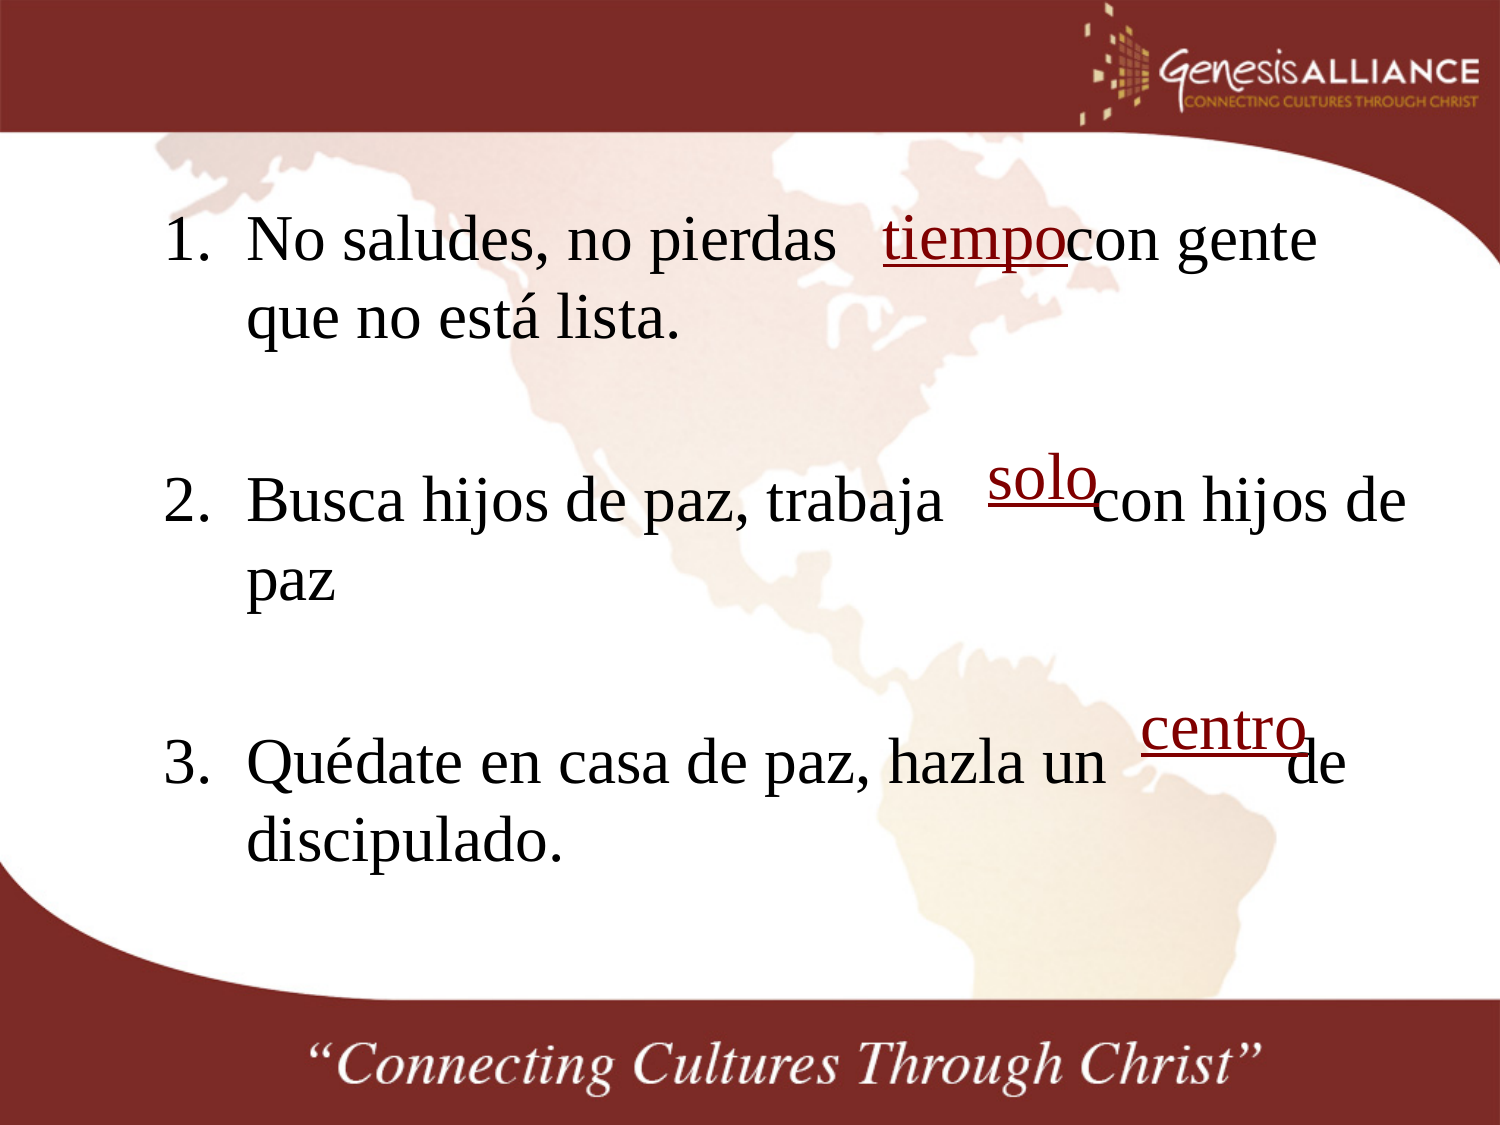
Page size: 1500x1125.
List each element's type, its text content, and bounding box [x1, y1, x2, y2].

text_box tiempo [850, 185, 1101, 281]
text_box solo [972, 424, 1115, 520]
subtitle No saludes, no pierdas con gente que no está lista. Busca hijos de paz, trabaja con hijos de paz Quédate en casa de paz, hazla un de discipulado. [75, 187, 1438, 888]
text_box centro [1125, 674, 1323, 770]
picture [0, 0, 1500, 1125]
